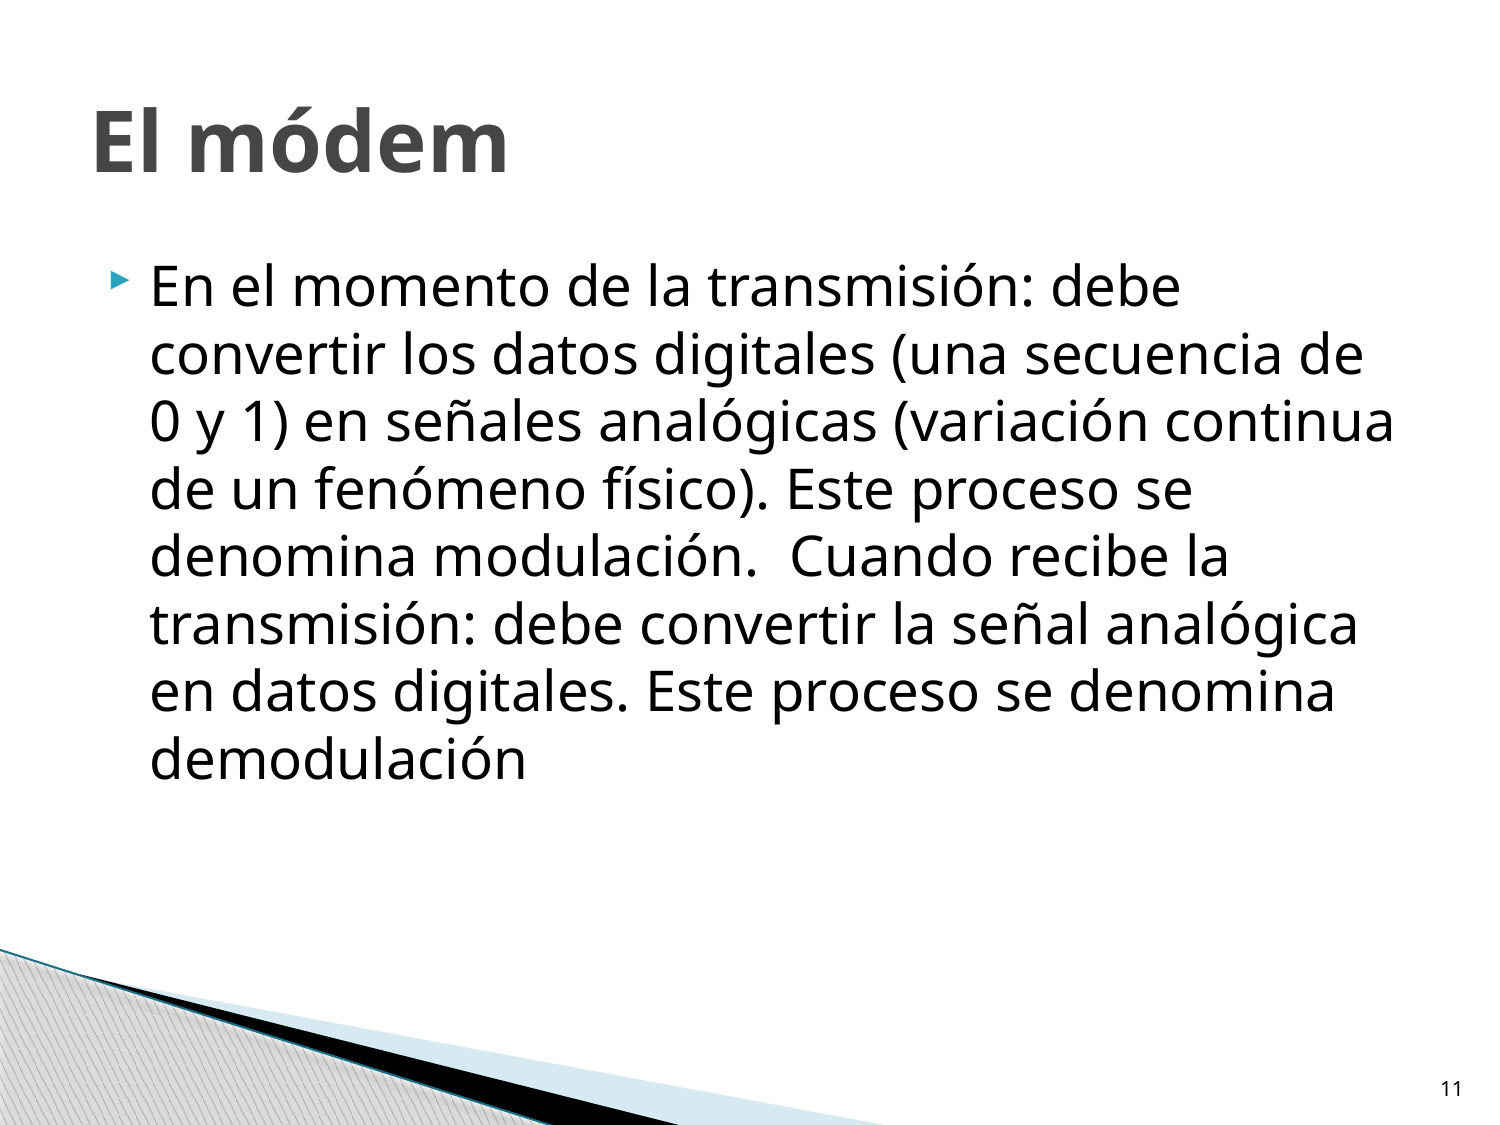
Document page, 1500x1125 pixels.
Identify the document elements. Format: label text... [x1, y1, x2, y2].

list En el momento de la transmisión: debe convertir los datos digitales (una secuencia de 0 y 1) en señales analógicas (variación continua de un fenómeno físico). Este proceso se denomina modulación. Cuando recibe la transmisión: debe convertir la señal analógica en datos digitales. Este proceso se denomina demodulación [75, 243, 1425, 986]
title El módem [75, 45, 1425, 233]
slide_number 11 [1418, 1051, 1479, 1112]
